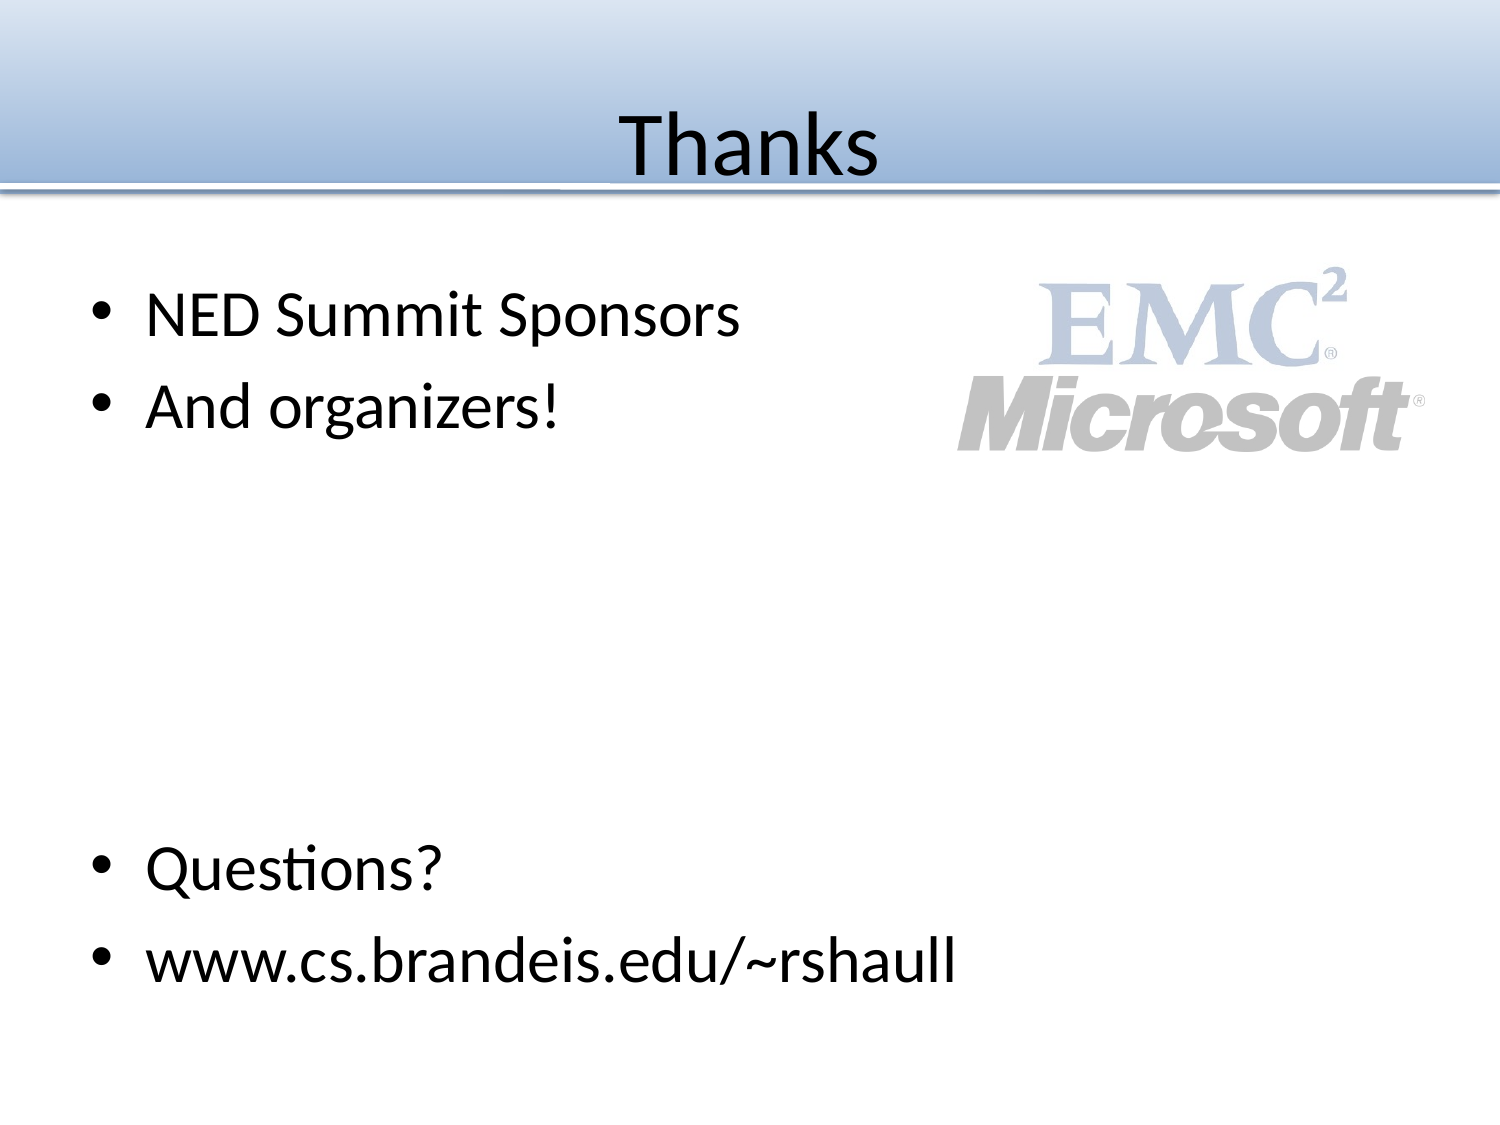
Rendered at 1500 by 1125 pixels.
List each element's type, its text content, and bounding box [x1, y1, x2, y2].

picture [957, 262, 1425, 452]
title Thanks [75, 45, 1425, 233]
list NED Summit Sponsors And organizers! Questions? www.cs.brandeis.edu/~rshaull [75, 262, 1425, 1005]
